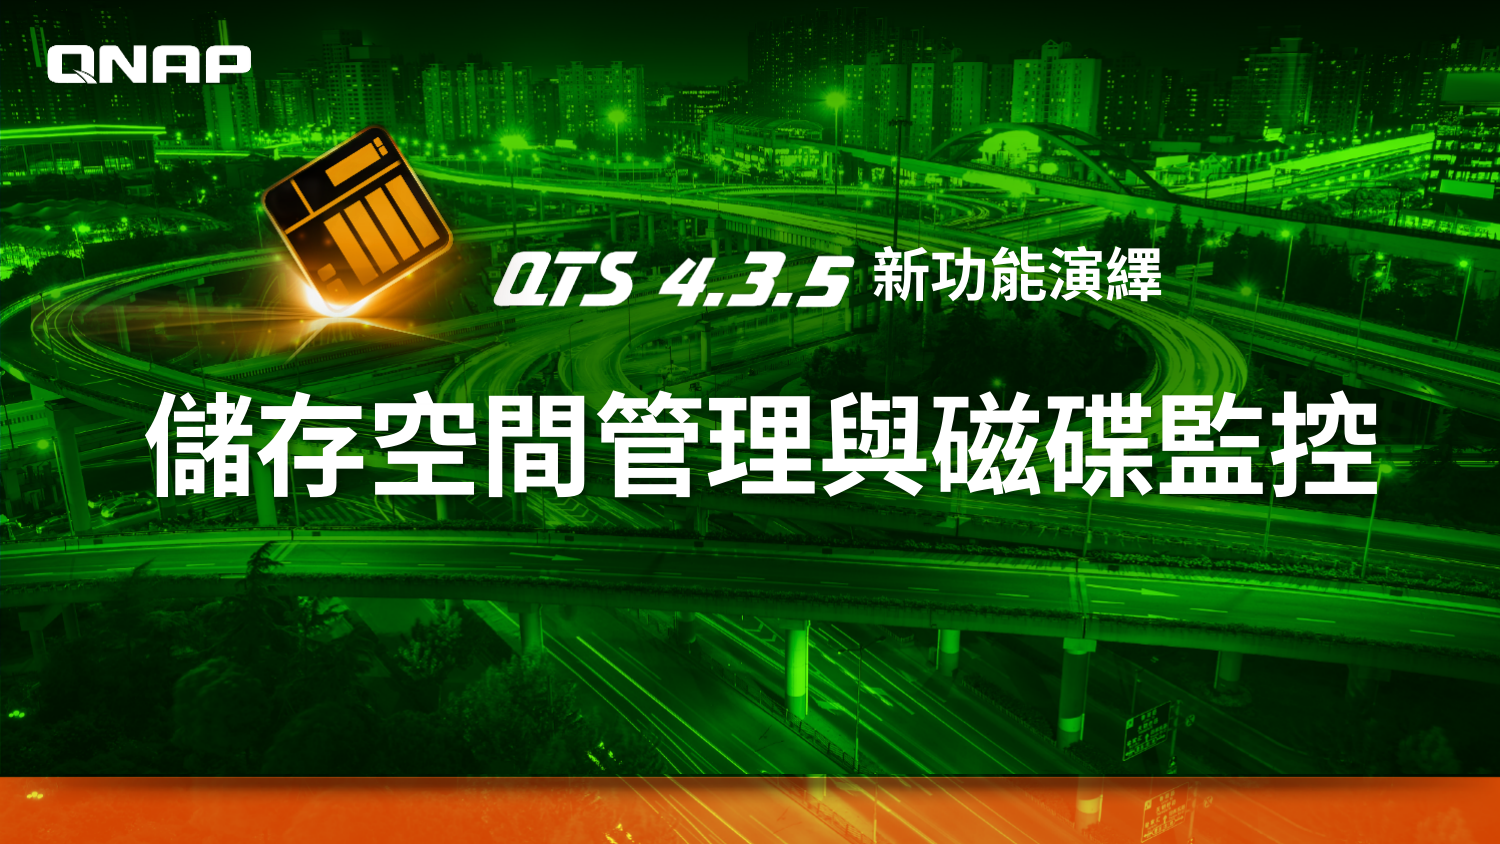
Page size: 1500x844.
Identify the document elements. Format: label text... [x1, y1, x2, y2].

picture [0, 0, 1500, 844]
text_box 新功能演繹 [880, 223, 1186, 305]
text_box [880, 238, 1299, 319]
title 儲存空間管理與磁碟監控 [98, 344, 1426, 526]
